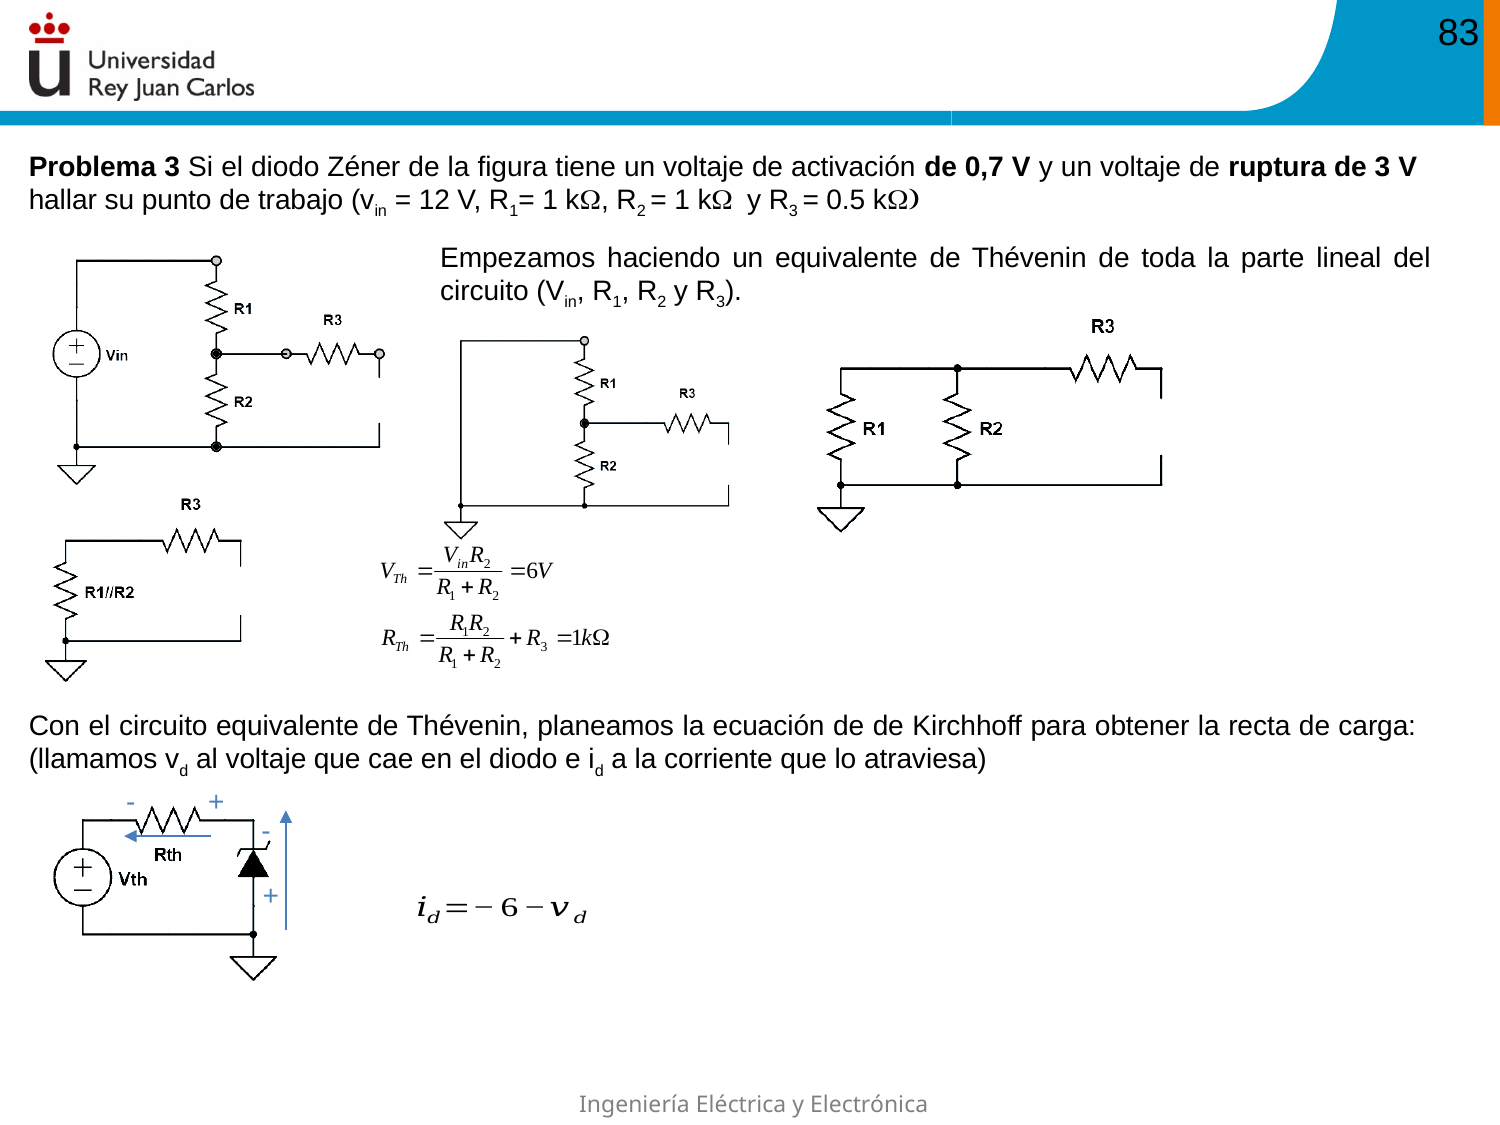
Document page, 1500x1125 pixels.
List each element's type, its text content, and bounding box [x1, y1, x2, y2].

text_box Problema 3 Si el diodo Zéner de la figura tiene un voltaje de activación de 0,7 V y un voltaje de ruptura de 3 V hallar su punto de trabajo (vin = 12 V, R1= 1 kW, R2 = 1 kW y R3 = 0.5 kW) [14, 140, 1432, 228]
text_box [377, 541, 613, 673]
picture [29, 12, 254, 101]
picture [31, 236, 393, 701]
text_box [110, 776, 287, 931]
slide_number 83 [1423, 0, 1500, 75]
picture [810, 310, 1174, 537]
picture [437, 322, 743, 546]
text_box Con el circuito equivalente de Thévenin, planeamos la ecuación de de Kirchhoff para obtener la recta de carga: (llamamos v­d al voltaje que cae en el diodo e id a la corriente que lo atraviesa) [14, 699, 1432, 787]
picture [31, 779, 297, 988]
text_box Empezamos haciendo un equivalente de Thévenin de toda la parte lineal del circuito (Vin, R1, R2 y R3). [425, 231, 1446, 319]
